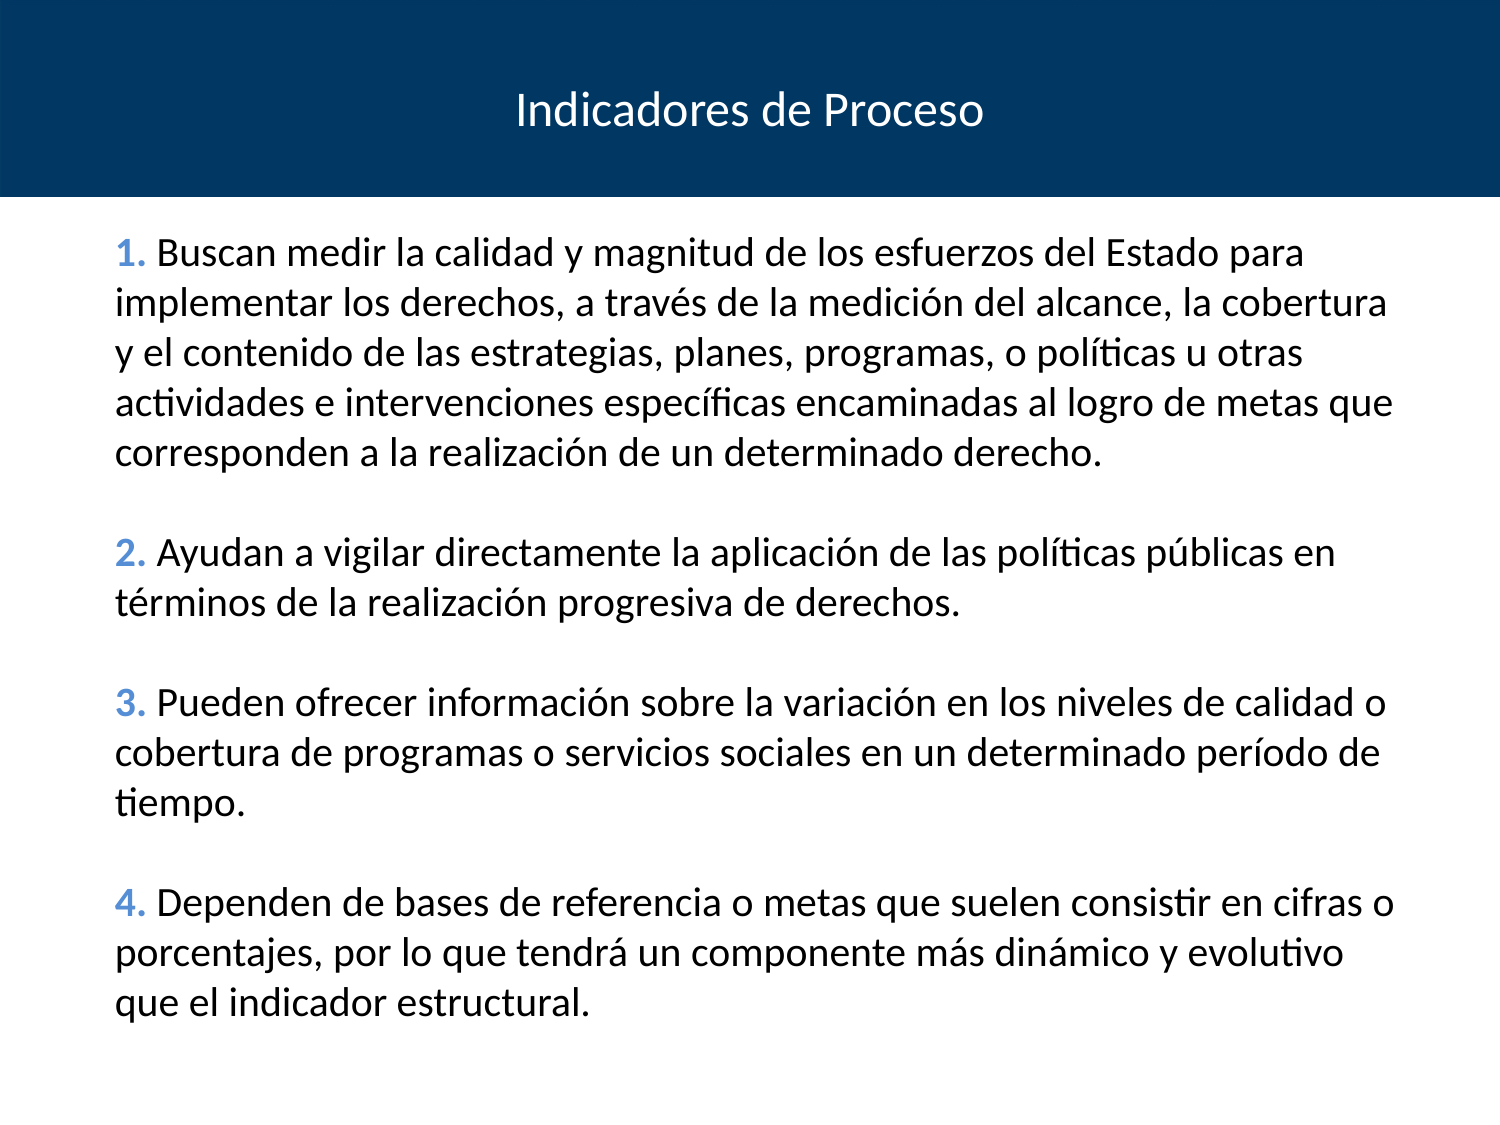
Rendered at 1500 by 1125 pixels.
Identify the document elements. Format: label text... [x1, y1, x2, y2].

text_box Indicadores de proceso 1. Buscan medir la calidad y magnitud de los esfuerzos del Estado para implementar los derechos, a través de la medición del alcance, la cobertura y el contenido de las estrategias, planes, programas, o políticas u otras actividades e intervenciones específicas encaminadas al logro de metas que corresponden a la realización de un determinado derecho. 2. Ayudan a vigilar directamente la aplicación de las políticas públicas en términos de la realización progresiva de derechos. 3. Pueden ofrecer información sobre la variación en los niveles de calidad o cobertura de programas o servicios sociales en un determinado período de tiempo. 4. Dependen de bases de referencia o metas que suelen consistir en cifras o porcentajes, por lo que tendrá un componente más dinámico y evolutivo que el indicador estructural. [99, 205, 1425, 1078]
picture [0, 0, 1500, 197]
